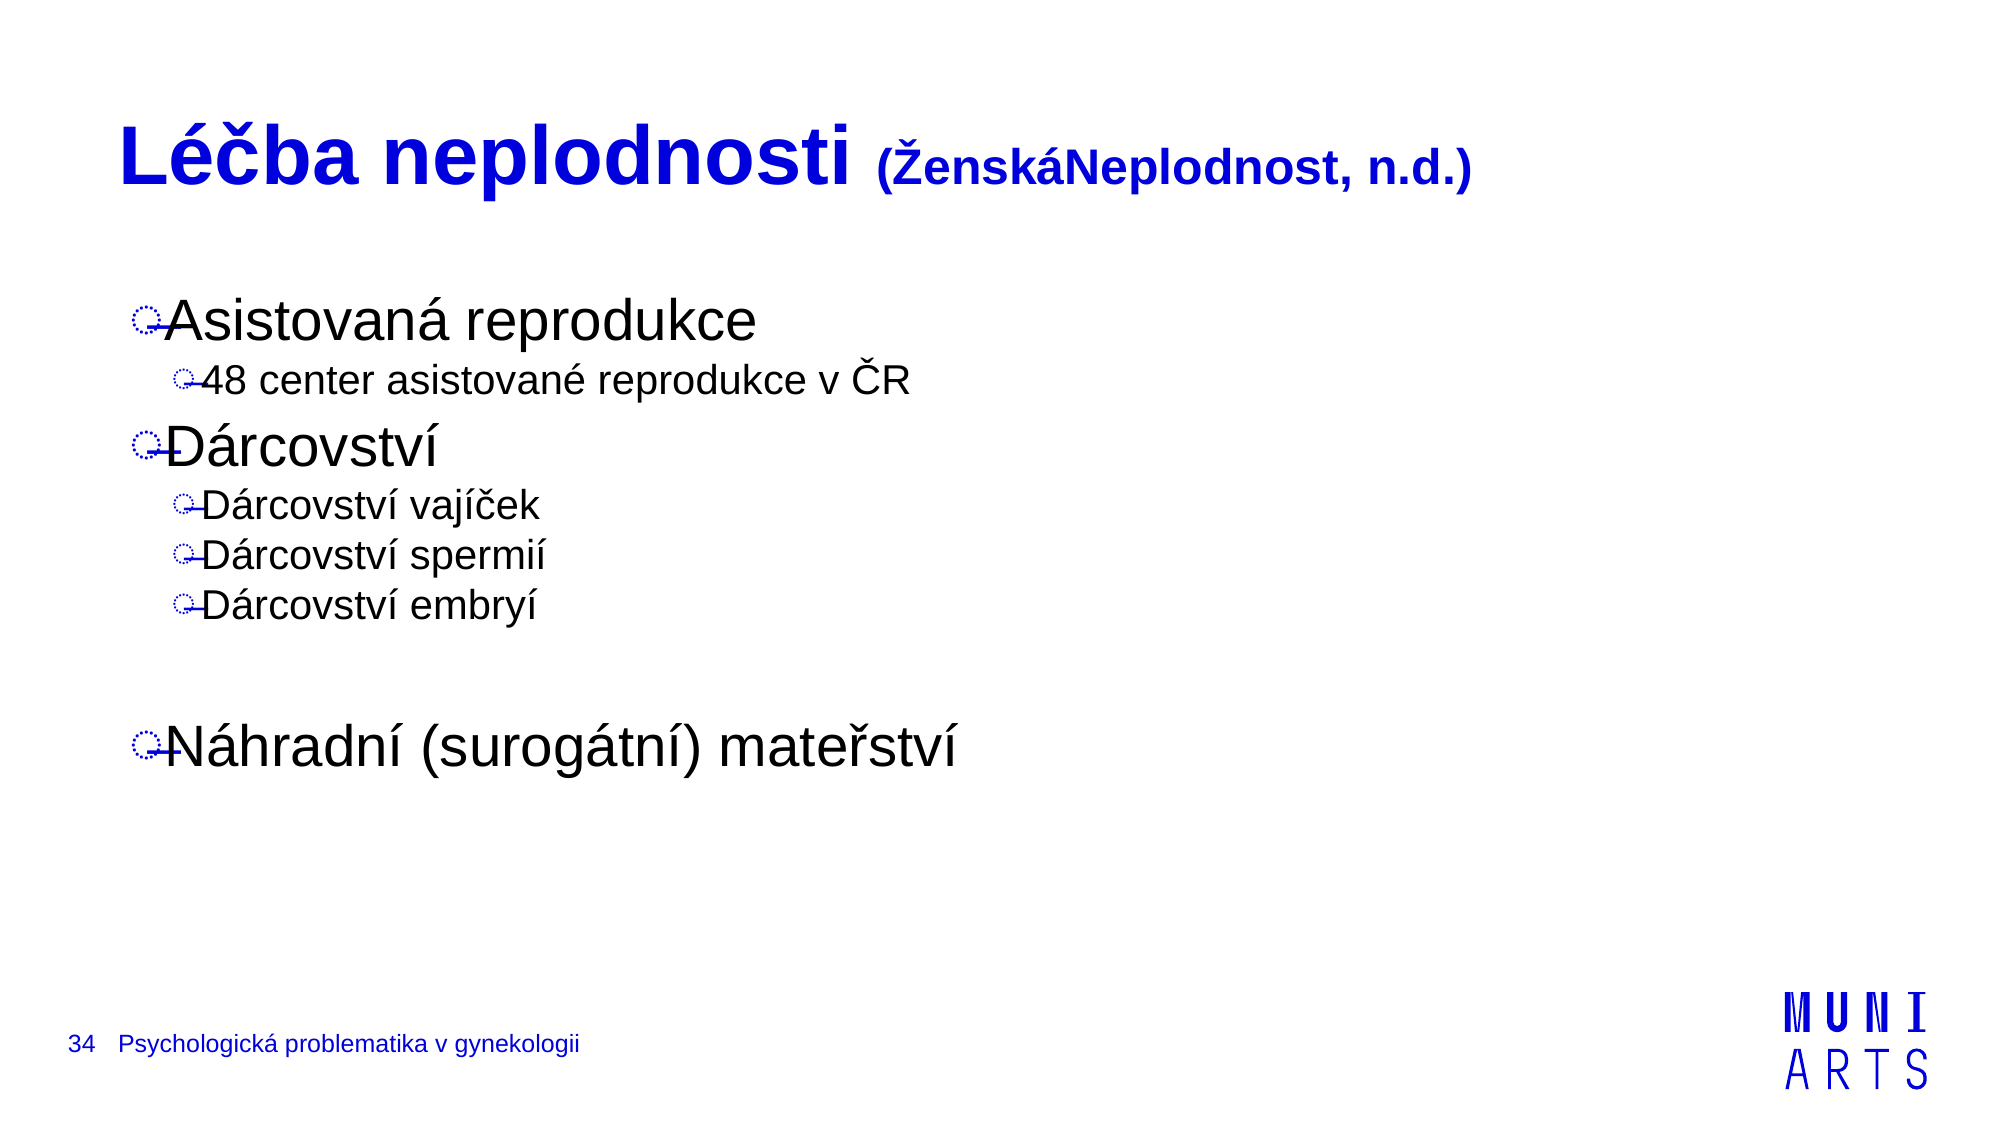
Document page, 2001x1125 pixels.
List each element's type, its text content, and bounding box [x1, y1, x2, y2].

footer Psychologická problematika v gynekologii [118, 1021, 1418, 1063]
slide_number 34 [67, 1021, 110, 1063]
title Léčba neplodnosti (ŽenskáNeplodnost, n.d.) [118, 118, 1883, 193]
list Asistovaná reprodukce 48 center asistované reprodukce v ČR Dárcovství Dárcovství vajíček Dárcovství spermií Dárcovství embryí Náhradní (surogátní) mateřství [118, 277, 1883, 957]
